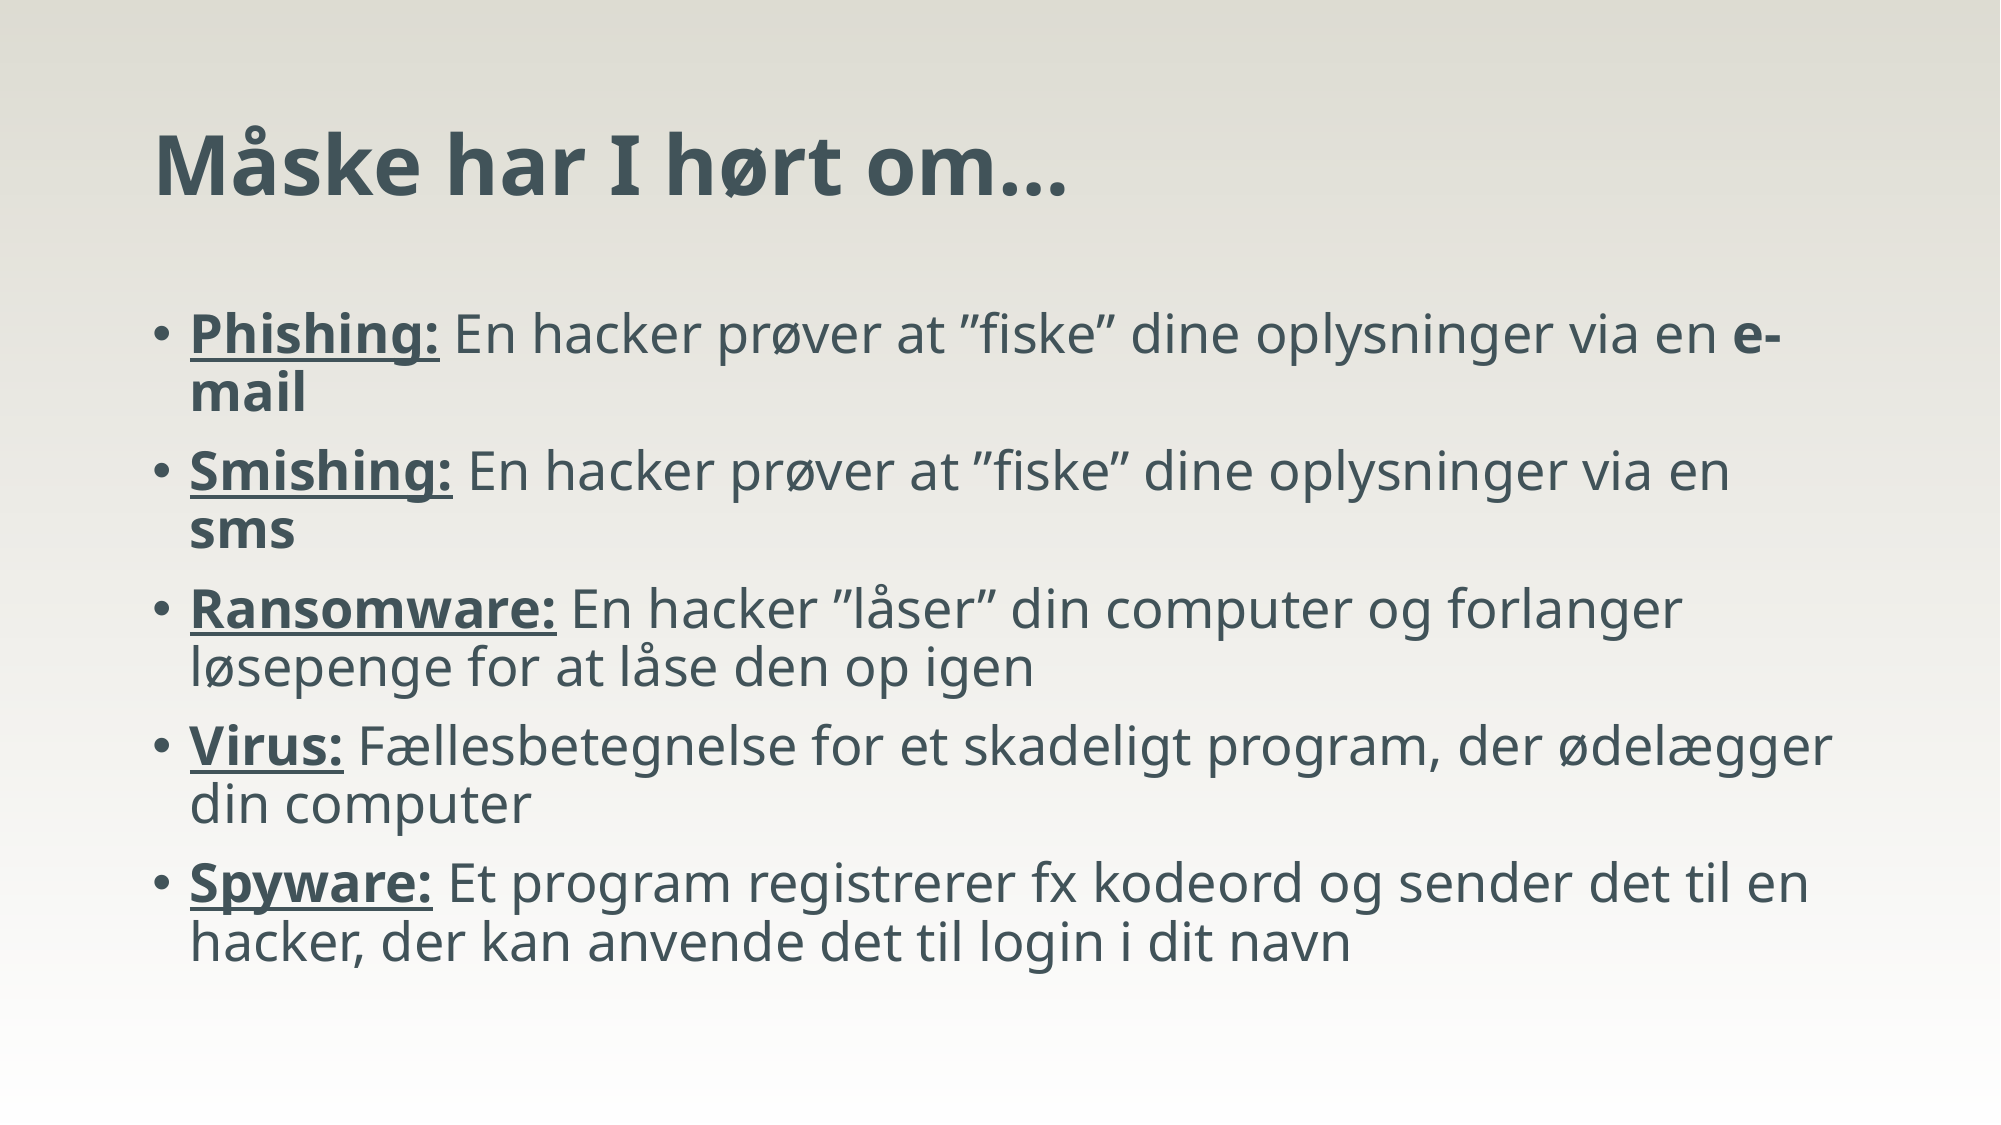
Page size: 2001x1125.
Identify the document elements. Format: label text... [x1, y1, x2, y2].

title Måske har I hørt om… [137, 59, 1863, 278]
list Phishing: En hacker prøver at ”fiske” dine oplysninger via en e-mail Smishing: En hacker prøver at ”fiske” dine oplysninger via en sms Ransomware: En hacker ”låser” din computer og forlanger løsepenge for at låse den op igen Virus: Fællesbetegnelse for et skadeligt program, der ødelægger din computer Spyware: Et program registrerer fx kodeord og sender det til en hacker, der kan anvende det til login i dit navn [137, 299, 1863, 1014]
